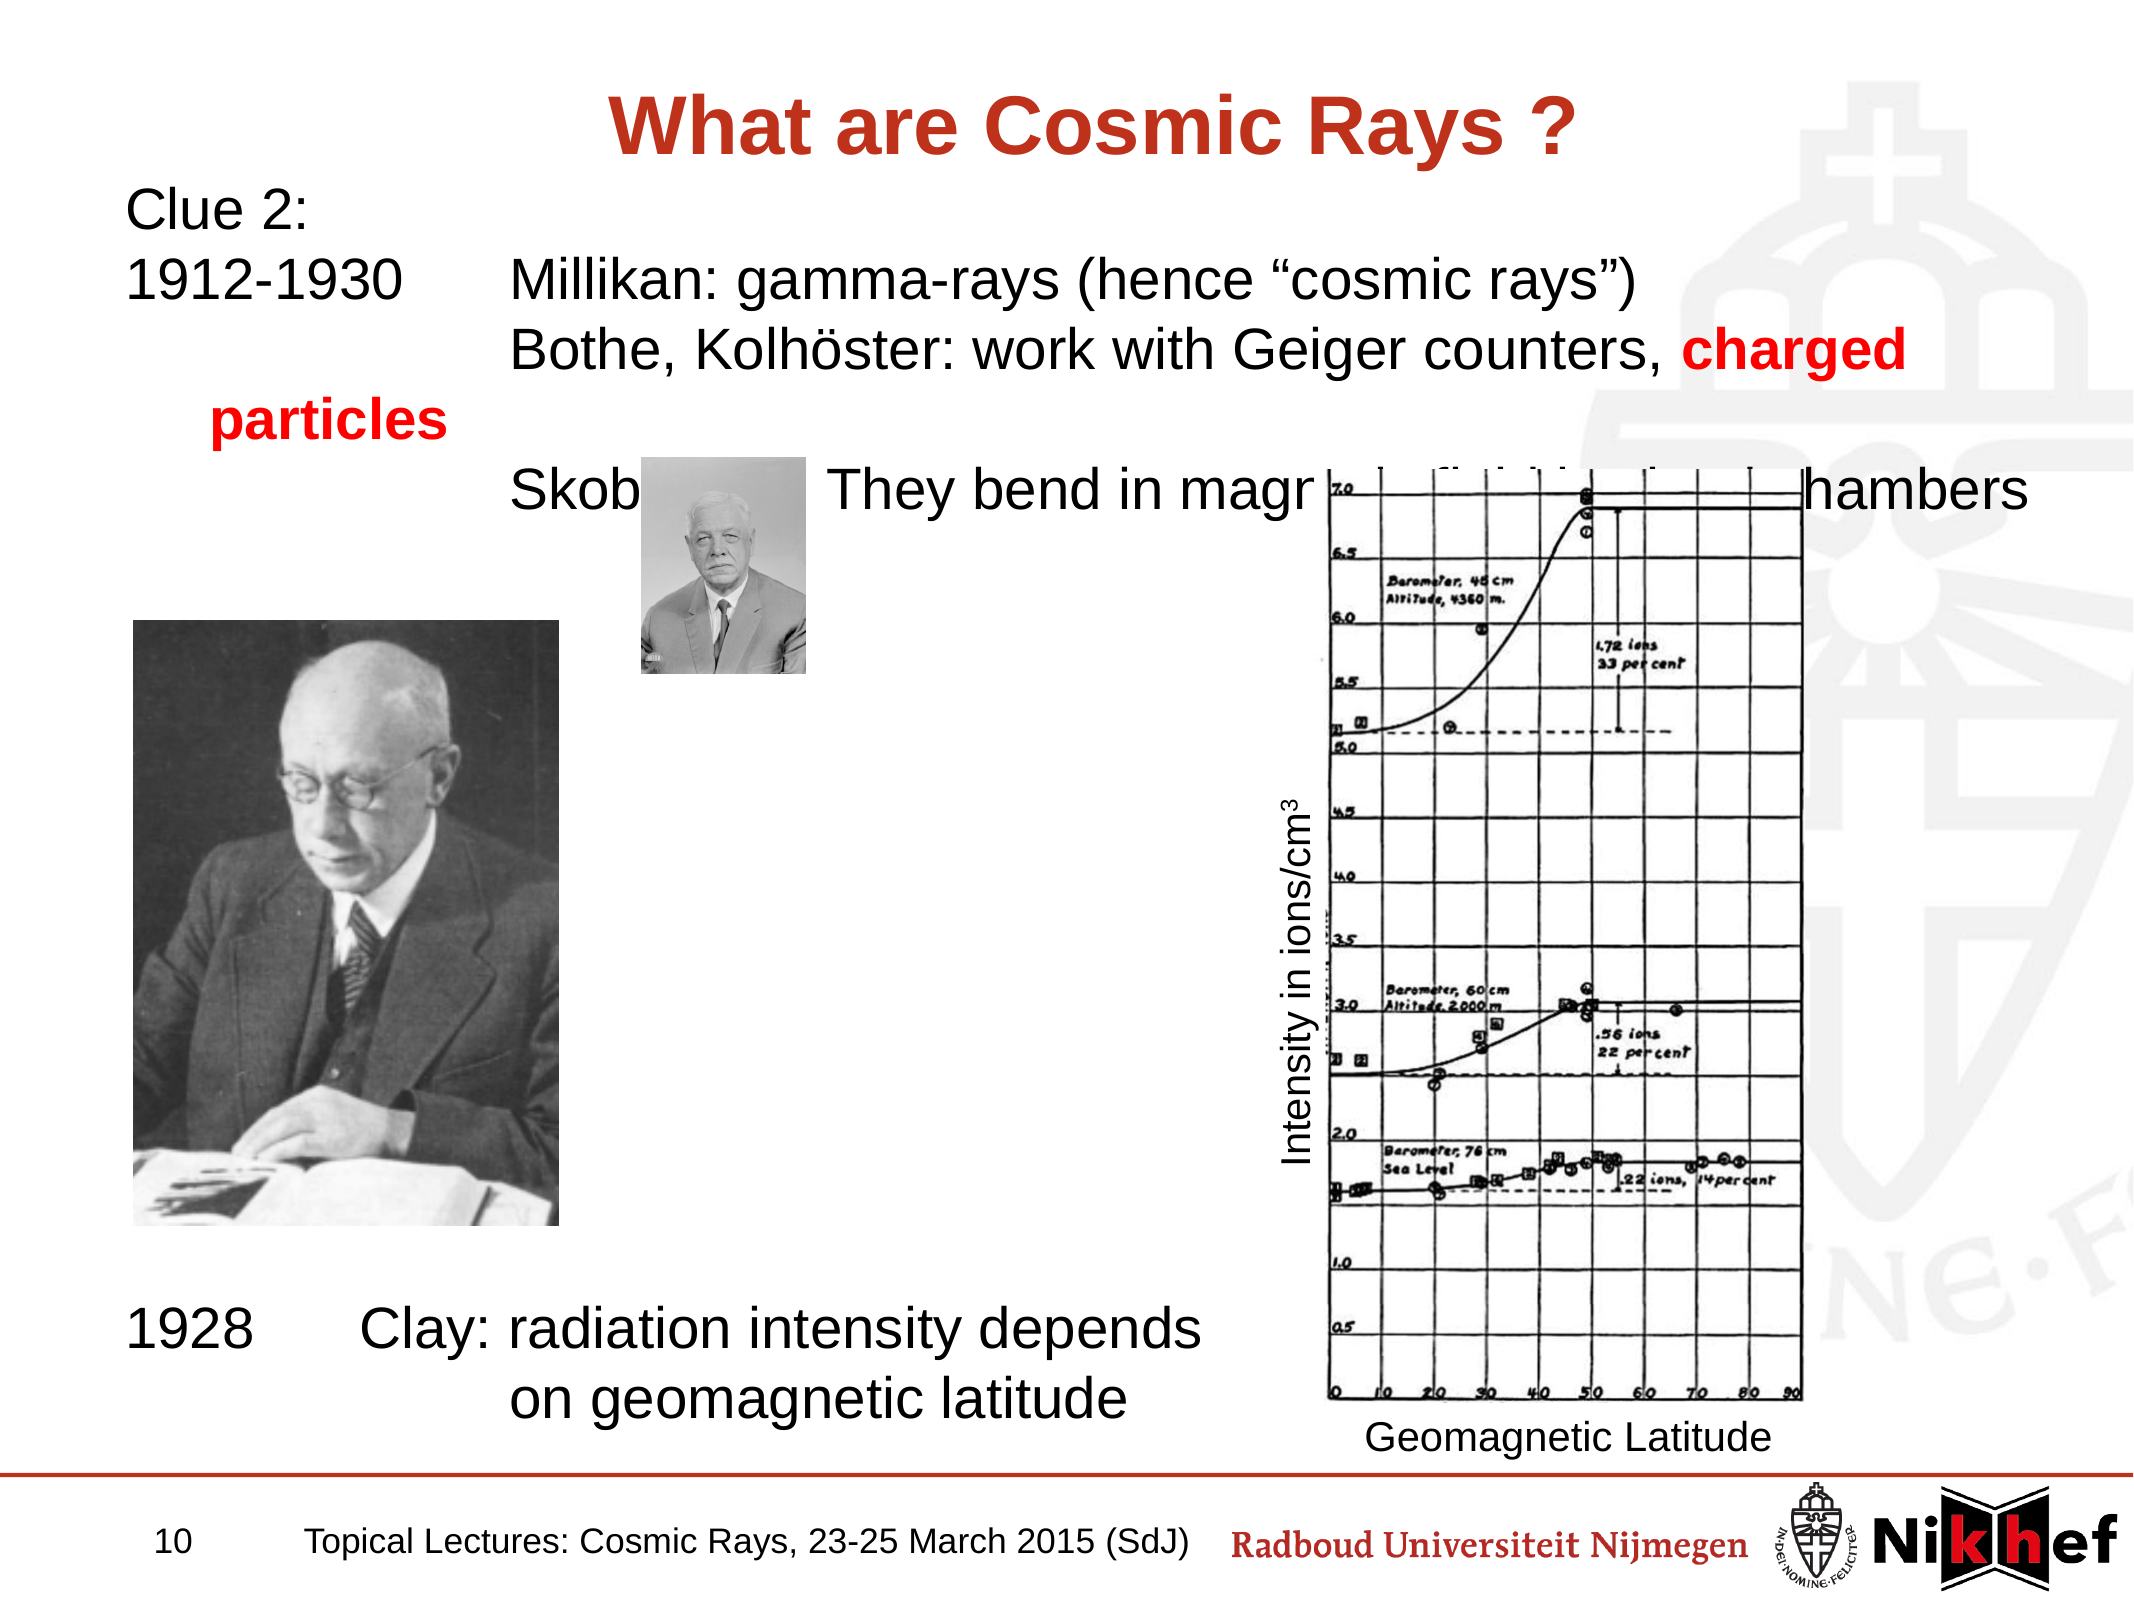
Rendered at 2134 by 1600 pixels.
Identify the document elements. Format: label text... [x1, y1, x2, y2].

picture [0, 0, 2134, 1472]
title What are Cosmic Rays ? [147, 61, 2043, 176]
picture [0, 1478, 2134, 1600]
list Clue 2: 1912-1930 Millikan: gamma-rays (hence “cosmic rays”) Bothe, Kolhöster: work with Geiger counters, charged particles Skobeltzyn: They bend in magnetic field in cloud chambers 1928 Clay: radiation intensity depends on geomagnetic latitude [116, 161, 2109, 1451]
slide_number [147, 1496, 1221, 1583]
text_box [1260, 468, 1811, 1469]
